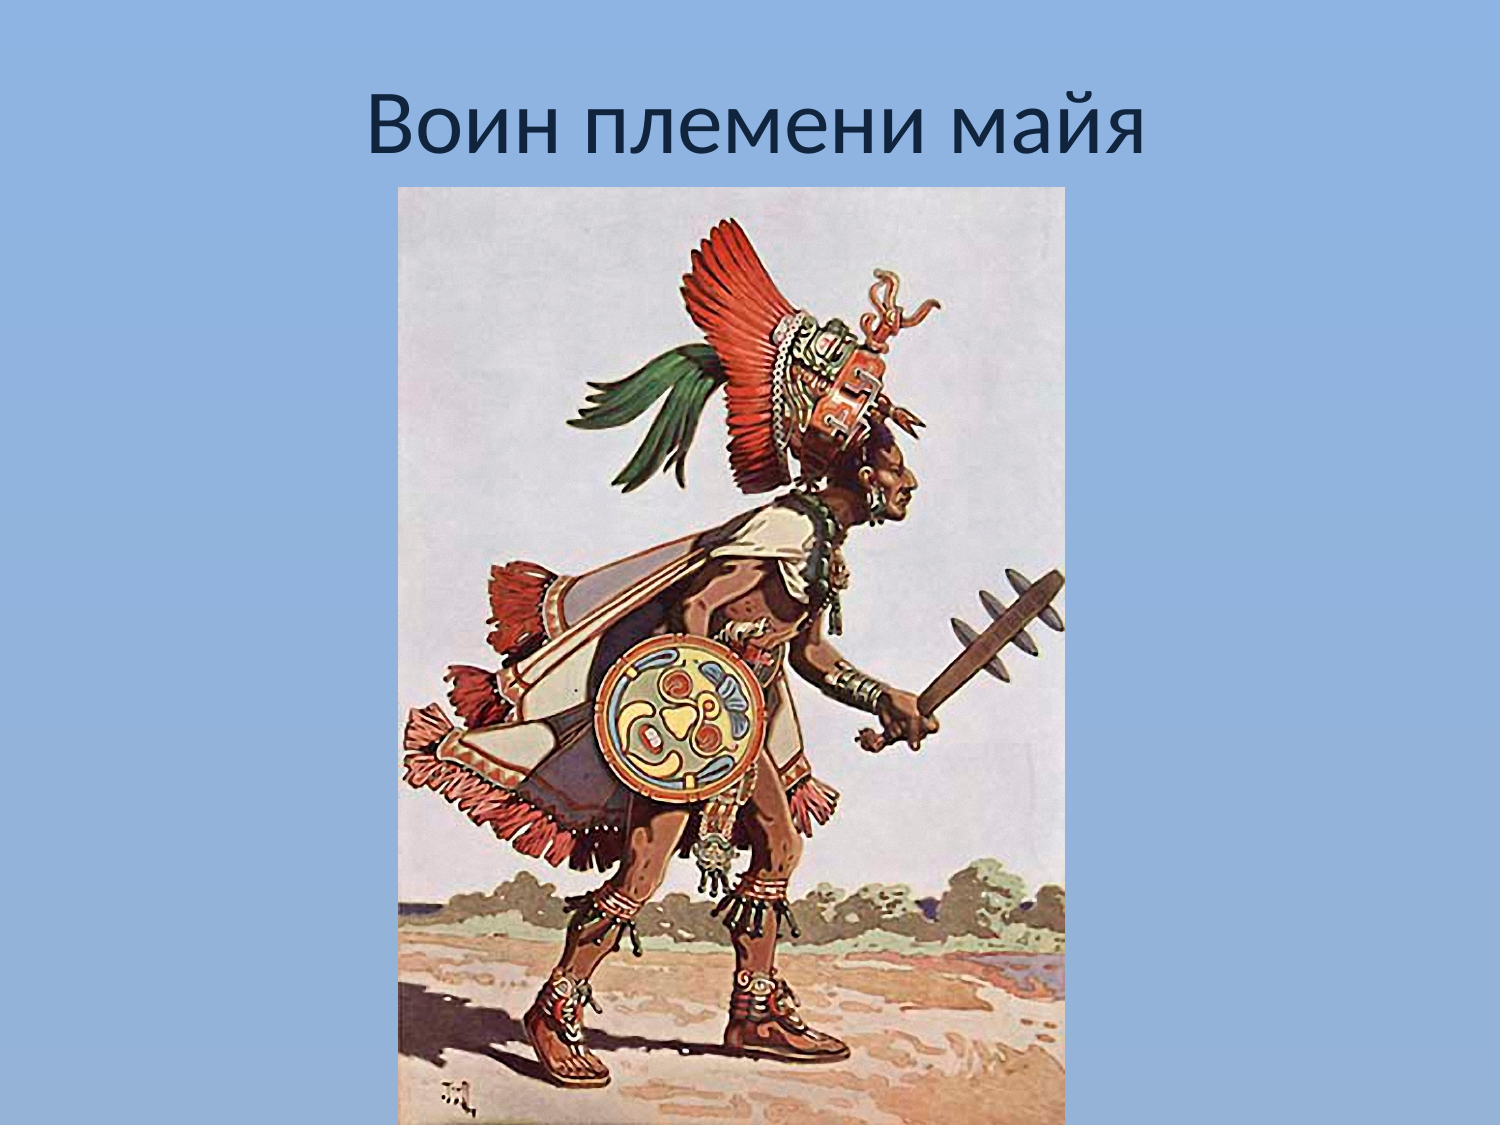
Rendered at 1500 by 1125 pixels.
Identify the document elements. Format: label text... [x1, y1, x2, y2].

title Воин племени майя [82, 23, 1432, 211]
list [398, 187, 1065, 1125]
